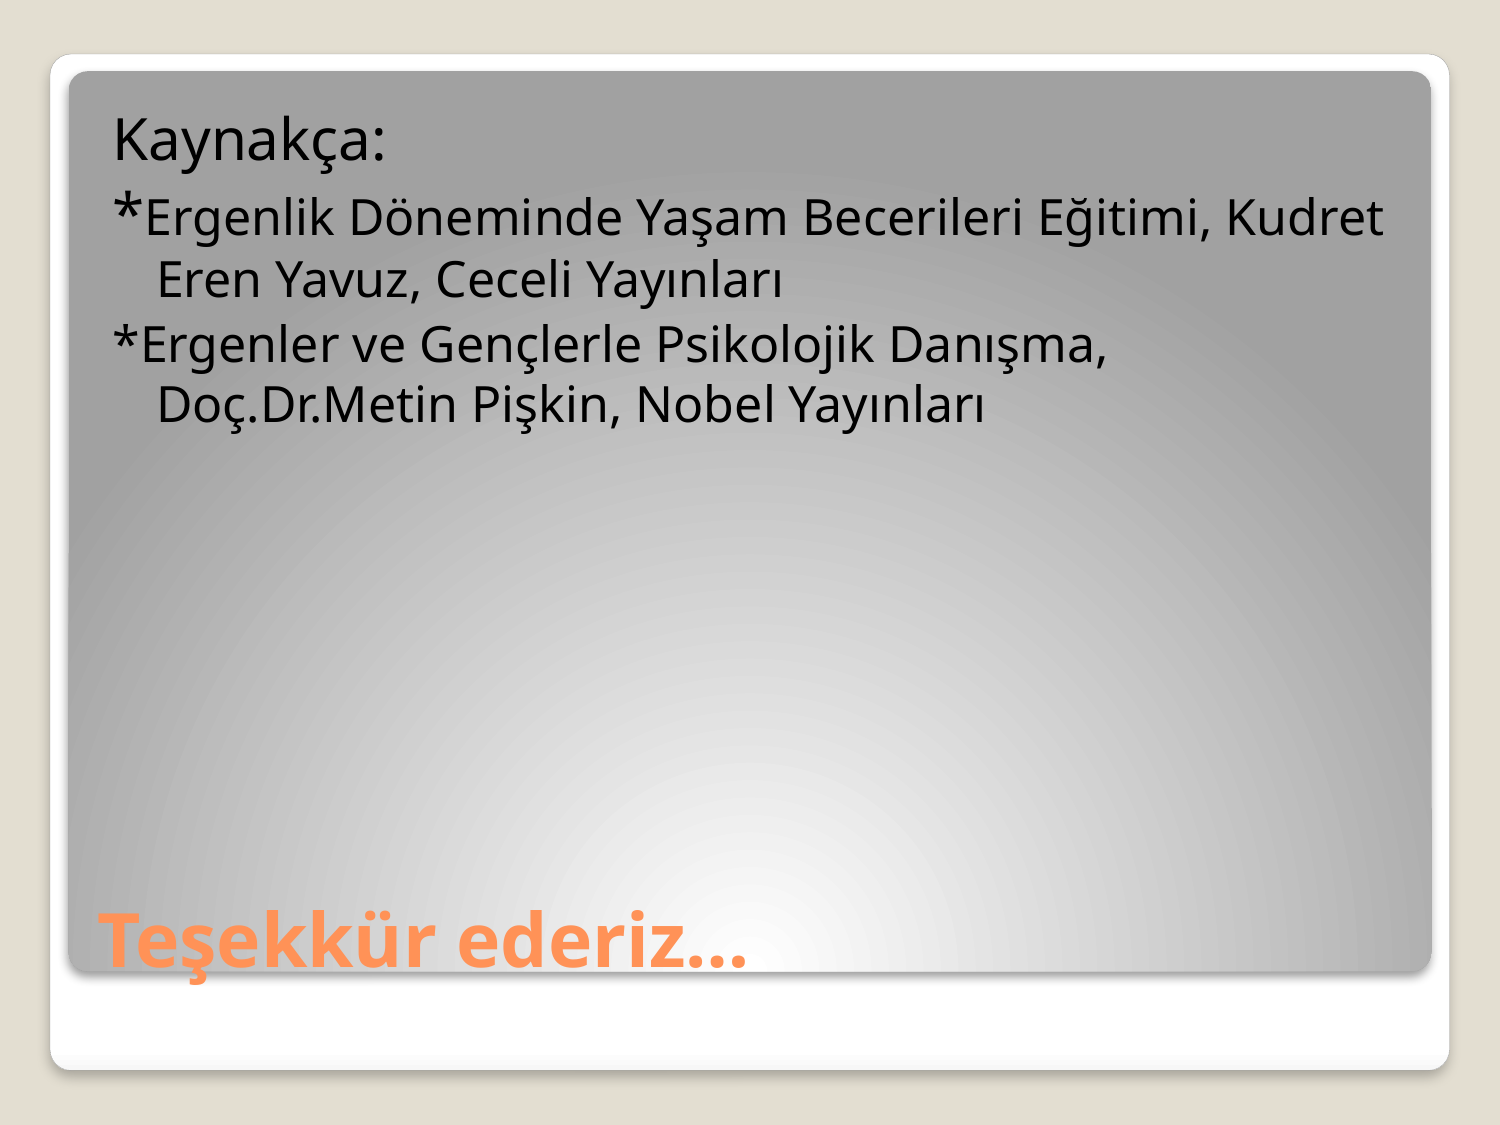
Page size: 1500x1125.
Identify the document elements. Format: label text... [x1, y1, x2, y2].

list Kaynakça: *Ergenlik Döneminde Yaşam Becerileri Eğitimi, Kudret Eren Yavuz, Ceceli Yayınları *Ergenler ve Gençlerle Psikolojik Danışma, Doç.Dr.Metin Pişkin, Nobel Yayınları [82, 86, 1425, 774]
title Teşekkür ederiz… [82, 817, 1425, 990]
